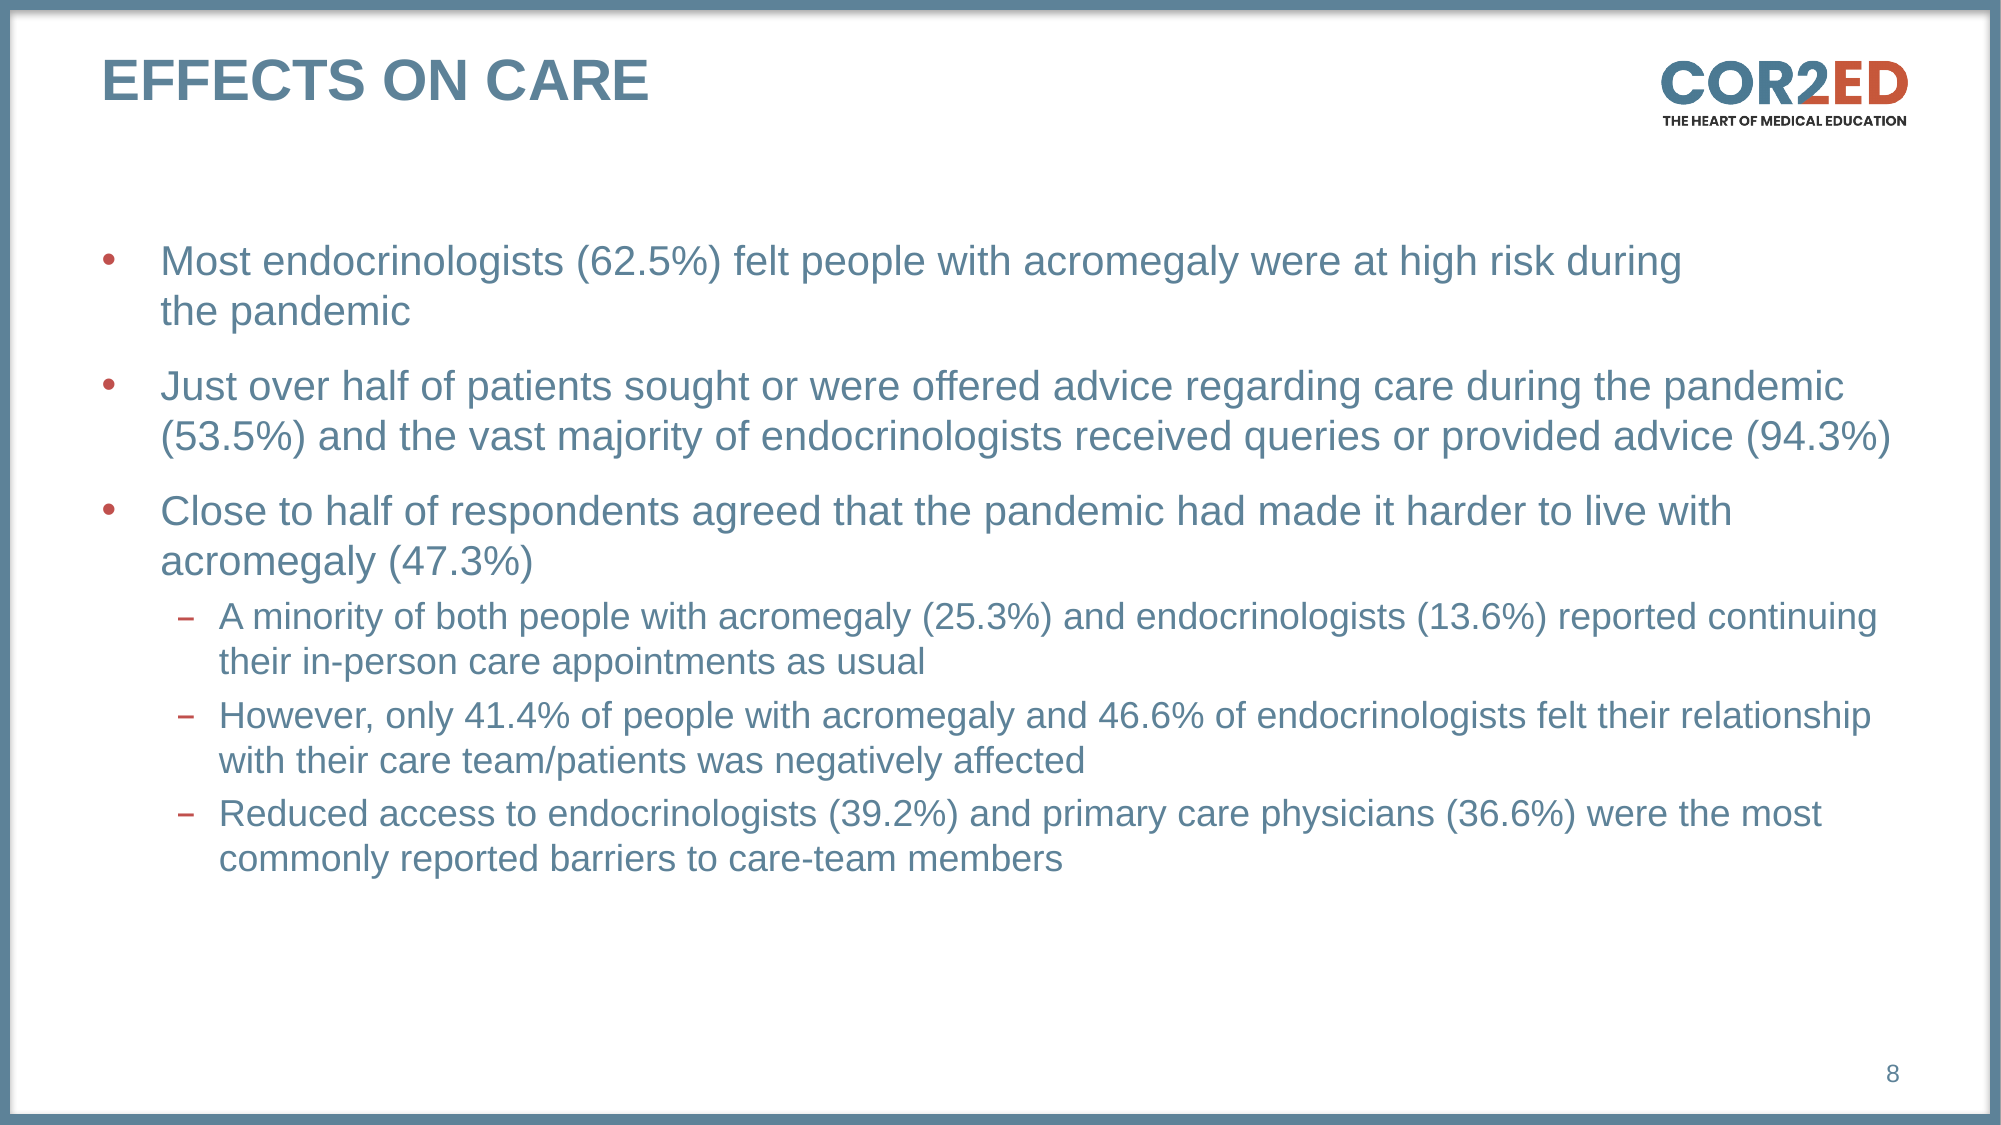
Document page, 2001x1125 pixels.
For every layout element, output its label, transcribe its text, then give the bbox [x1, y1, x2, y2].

title Effects on care [101, 42, 1536, 185]
list Most endocrinologists (62.5%) felt people with acromegaly were at high risk during the pandemic Just over half of patients sought or were offered advice regarding care during the pandemic (53.5%) and the vast majority of endocrinologists received queries or provided advice (94.3%) Close to half of respondents agreed that the pandemic had made it harder to live with acromegaly (47.3%) A minority of both people with acromegaly (25.3%) and endocrinologists (13.6%) reported continuing their in-person care appointments as usual However, only 41.4% of people with acromegaly and 46.6% of endocrinologists felt their relationship with their care team/patients was negatively affected Reduced access to endocrinologists (39.2%) and primary care physicians (36.6%) were the most commonly reported barriers to care-team members [101, 233, 1900, 977]
slide_number 8 [1724, 1042, 1900, 1103]
picture [1655, 55, 1917, 131]
